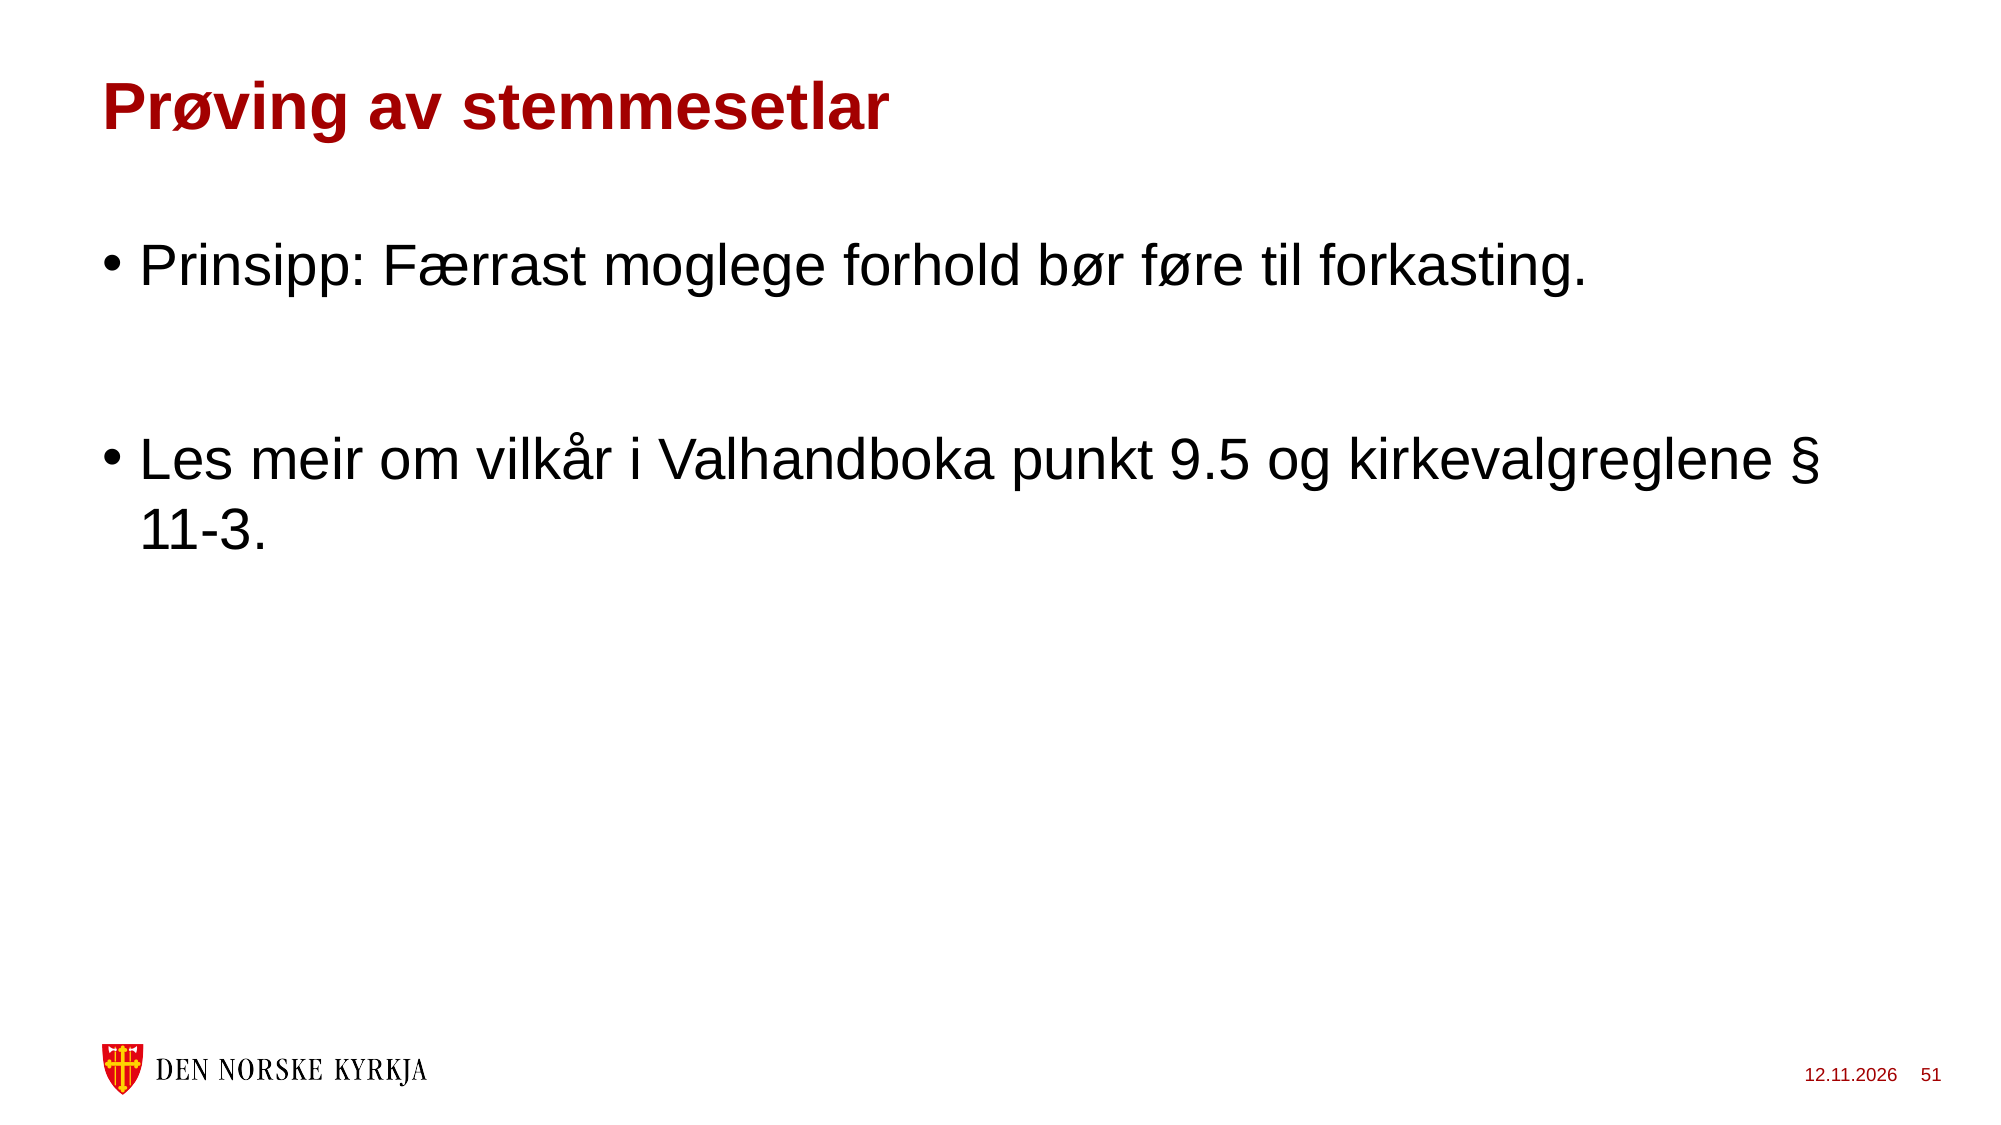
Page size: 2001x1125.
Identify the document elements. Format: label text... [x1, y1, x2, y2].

picture [102, 1044, 427, 1095]
title Prøving av stemmesetlar [102, 36, 1898, 179]
slide_number 51 [1920, 1056, 1978, 1091]
list Prinsipp: Færrast moglege forhold bør føre til forkasting. Les meir om vilkår i Valhandboka punkt 9.5 og kirkevalgreglene § 11-3. [102, 227, 1898, 994]
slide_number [1719, 1056, 1898, 1091]
